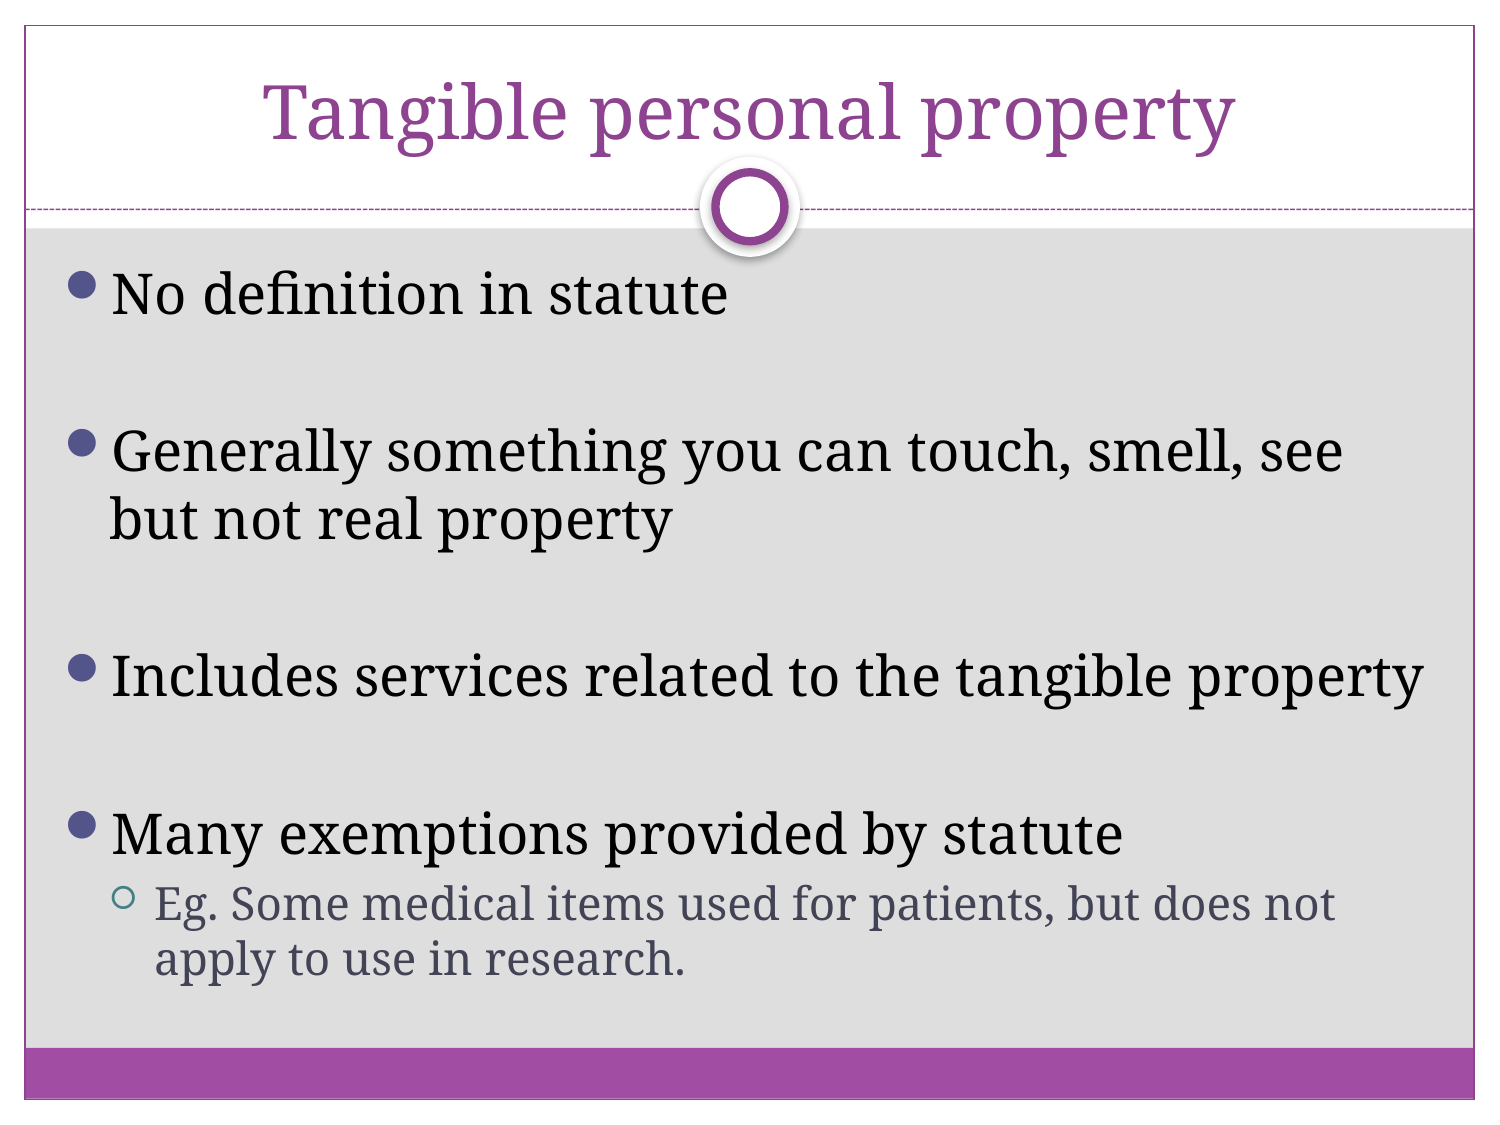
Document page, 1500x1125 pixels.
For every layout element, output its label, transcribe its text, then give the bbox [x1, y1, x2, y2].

list No definition in statute Generally something you can touch, smell, see but not real property Includes services related to the tangible property Many exemptions provided by statute Eg. Some medical items used for patients, but does not apply to use in research. [49, 250, 1445, 1001]
title Tangible personal property [49, 37, 1450, 162]
